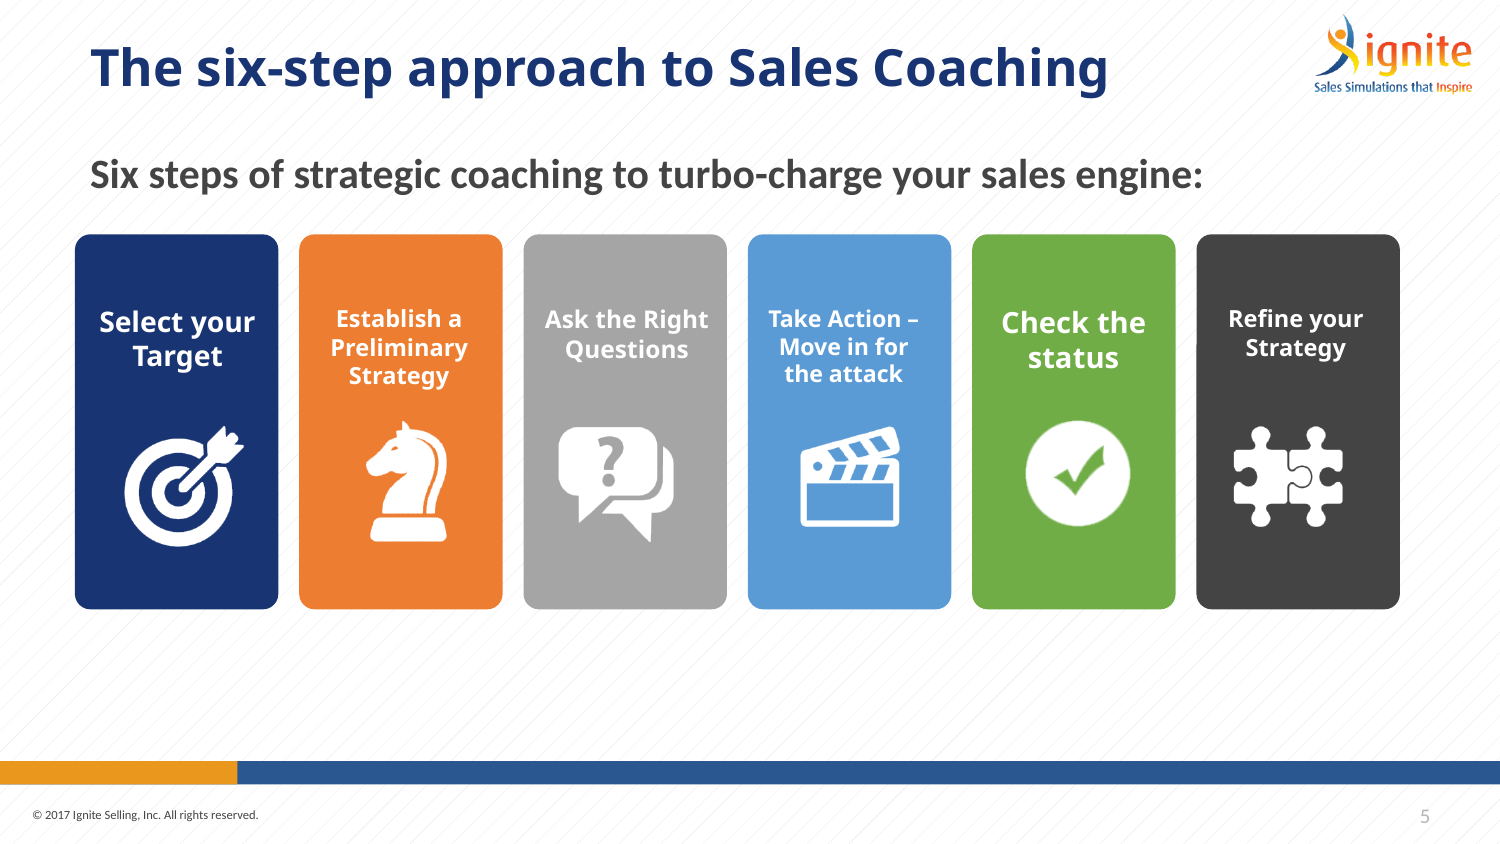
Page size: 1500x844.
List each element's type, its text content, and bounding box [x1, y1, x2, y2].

text_box [1194, 232, 1402, 612]
picture [799, 426, 901, 528]
picture [1233, 426, 1343, 527]
text_box Ask the Right Questions [526, 296, 727, 397]
text_box Refine your Strategy [1212, 296, 1379, 397]
title The six-step approach to Sales Coaching [75, 34, 1250, 97]
slide_number 5 [1381, 799, 1469, 832]
picture [1024, 420, 1132, 528]
picture [366, 421, 448, 542]
text_box [970, 232, 1178, 612]
list Select your Target [83, 296, 272, 385]
text_box [745, 232, 954, 612]
picture [1312, 10, 1475, 97]
text_box Take Action – Move in for the attack [750, 296, 938, 397]
picture [558, 427, 675, 542]
list Six steps of strategic coaching to turbo-charge your sales engine: [75, 134, 1463, 210]
text_box Check the status [972, 296, 1175, 397]
text_box [72, 232, 281, 612]
text_box [297, 232, 505, 612]
text_box Establish a Preliminary Strategy [298, 296, 500, 397]
picture [124, 426, 244, 547]
text_box [521, 232, 730, 612]
